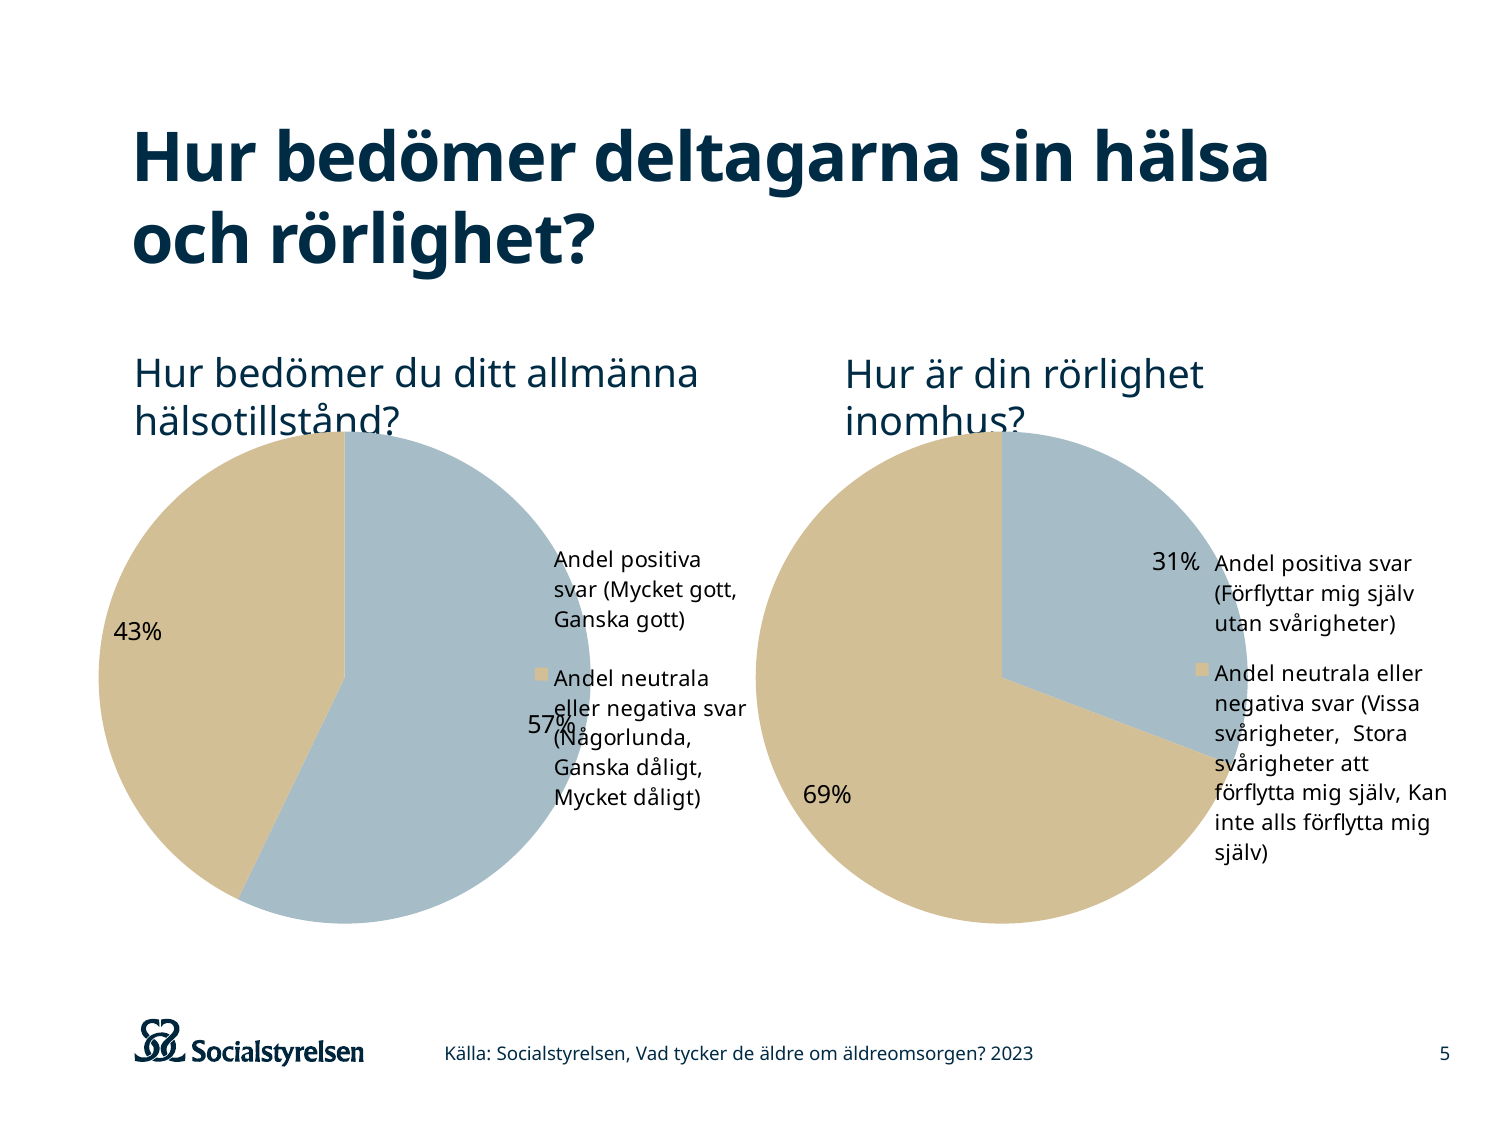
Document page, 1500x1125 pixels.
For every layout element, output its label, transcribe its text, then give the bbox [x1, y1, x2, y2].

text_box Hur bedömer du ditt allmänna hälsotillstånd? [118, 340, 731, 419]
slide_number 5 [1379, 1032, 1451, 1077]
chart [57, 421, 1500, 935]
title Hur bedömer deltagarna sin hälsa och rörlighet? [131, 112, 1373, 289]
footer Källa: Socialstyrelsen, Vad tycker de äldre om äldreomsorgen? 2023 [444, 1032, 1110, 1077]
text_box Hur är din rörlighet inomhus? [829, 341, 1386, 419]
